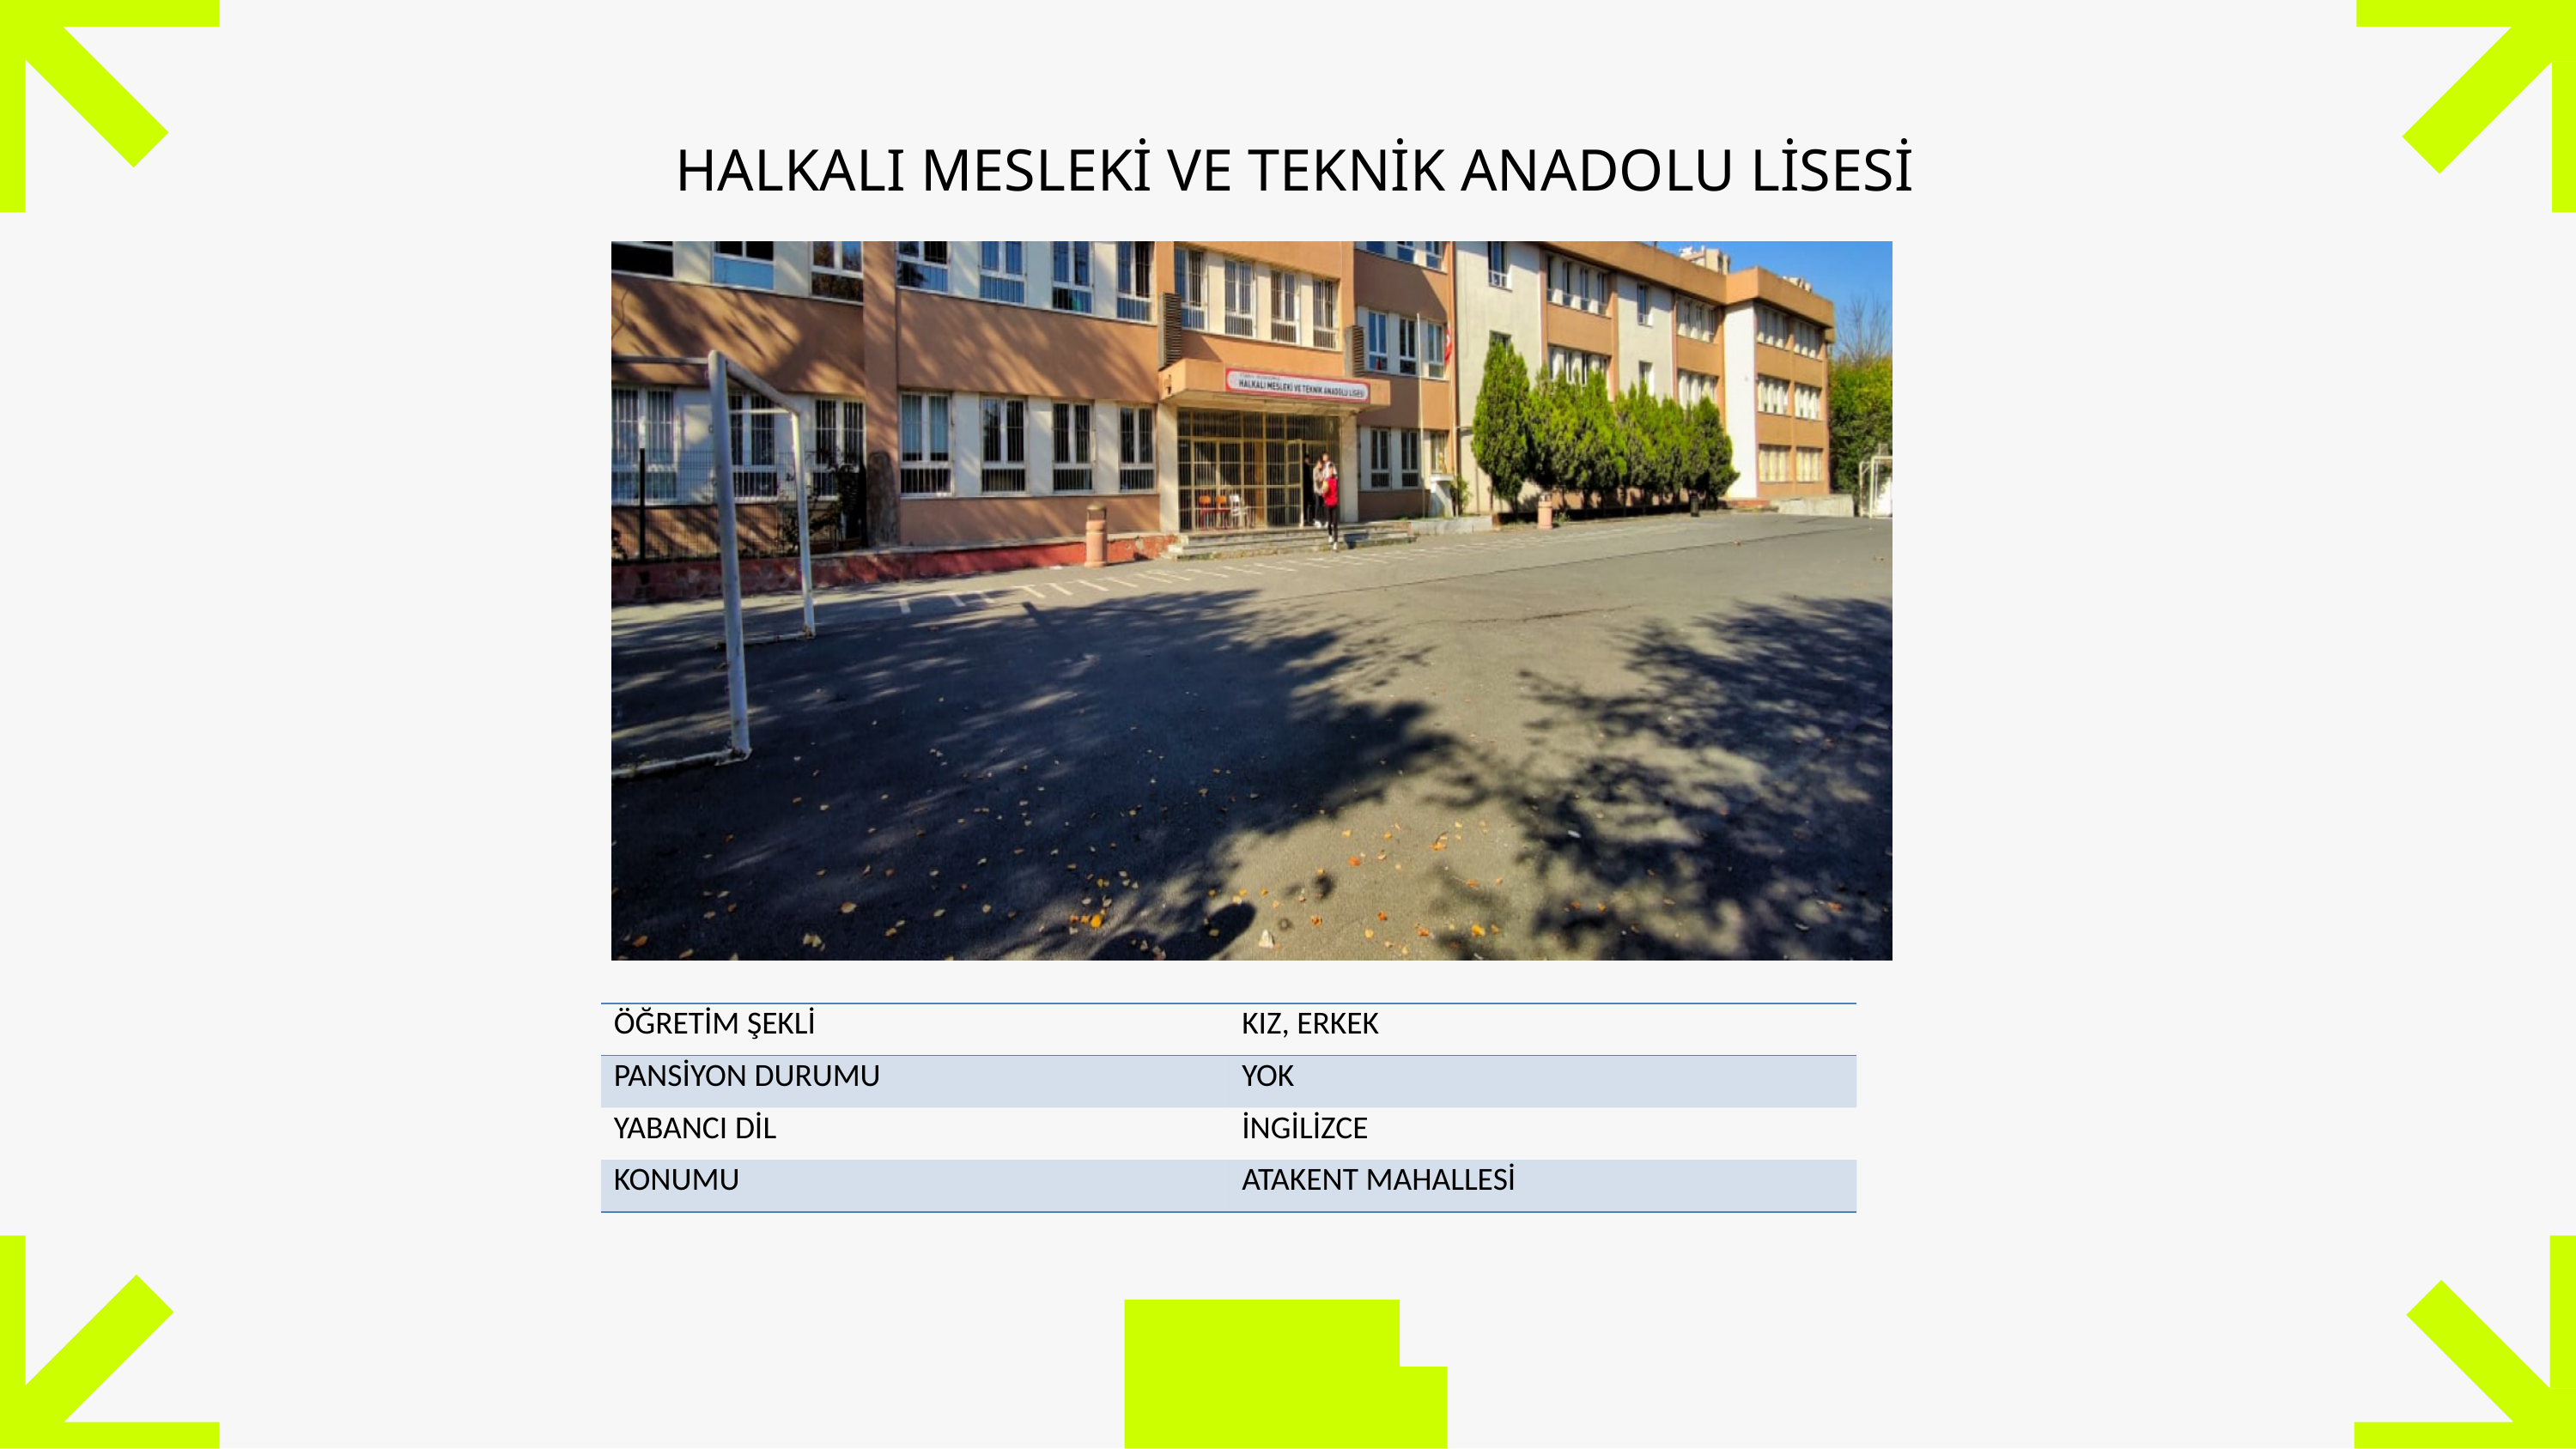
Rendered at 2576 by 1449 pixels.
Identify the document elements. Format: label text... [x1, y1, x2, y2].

table_cell KONUMU [601, 1160, 1229, 1211]
table_header ÖĞRETİM ŞEKLİ [601, 1004, 1229, 1055]
table_cell PANSİYON DURUMU [601, 1056, 1229, 1107]
table_cell İNGİLİZCE [1229, 1107, 1856, 1160]
table_cell YOK [1229, 1056, 1856, 1107]
picture [611, 240, 1893, 961]
table_cell YABANCI DİL [601, 1107, 1229, 1160]
table_cell ATAKENT MAHALLESİ [1229, 1160, 1856, 1211]
list HALKALI MESLEKİ VE TEKNİK ANADOLU LİSESİ [149, 134, 2440, 203]
table_header KIZ, ERKEK [1229, 1004, 1856, 1055]
